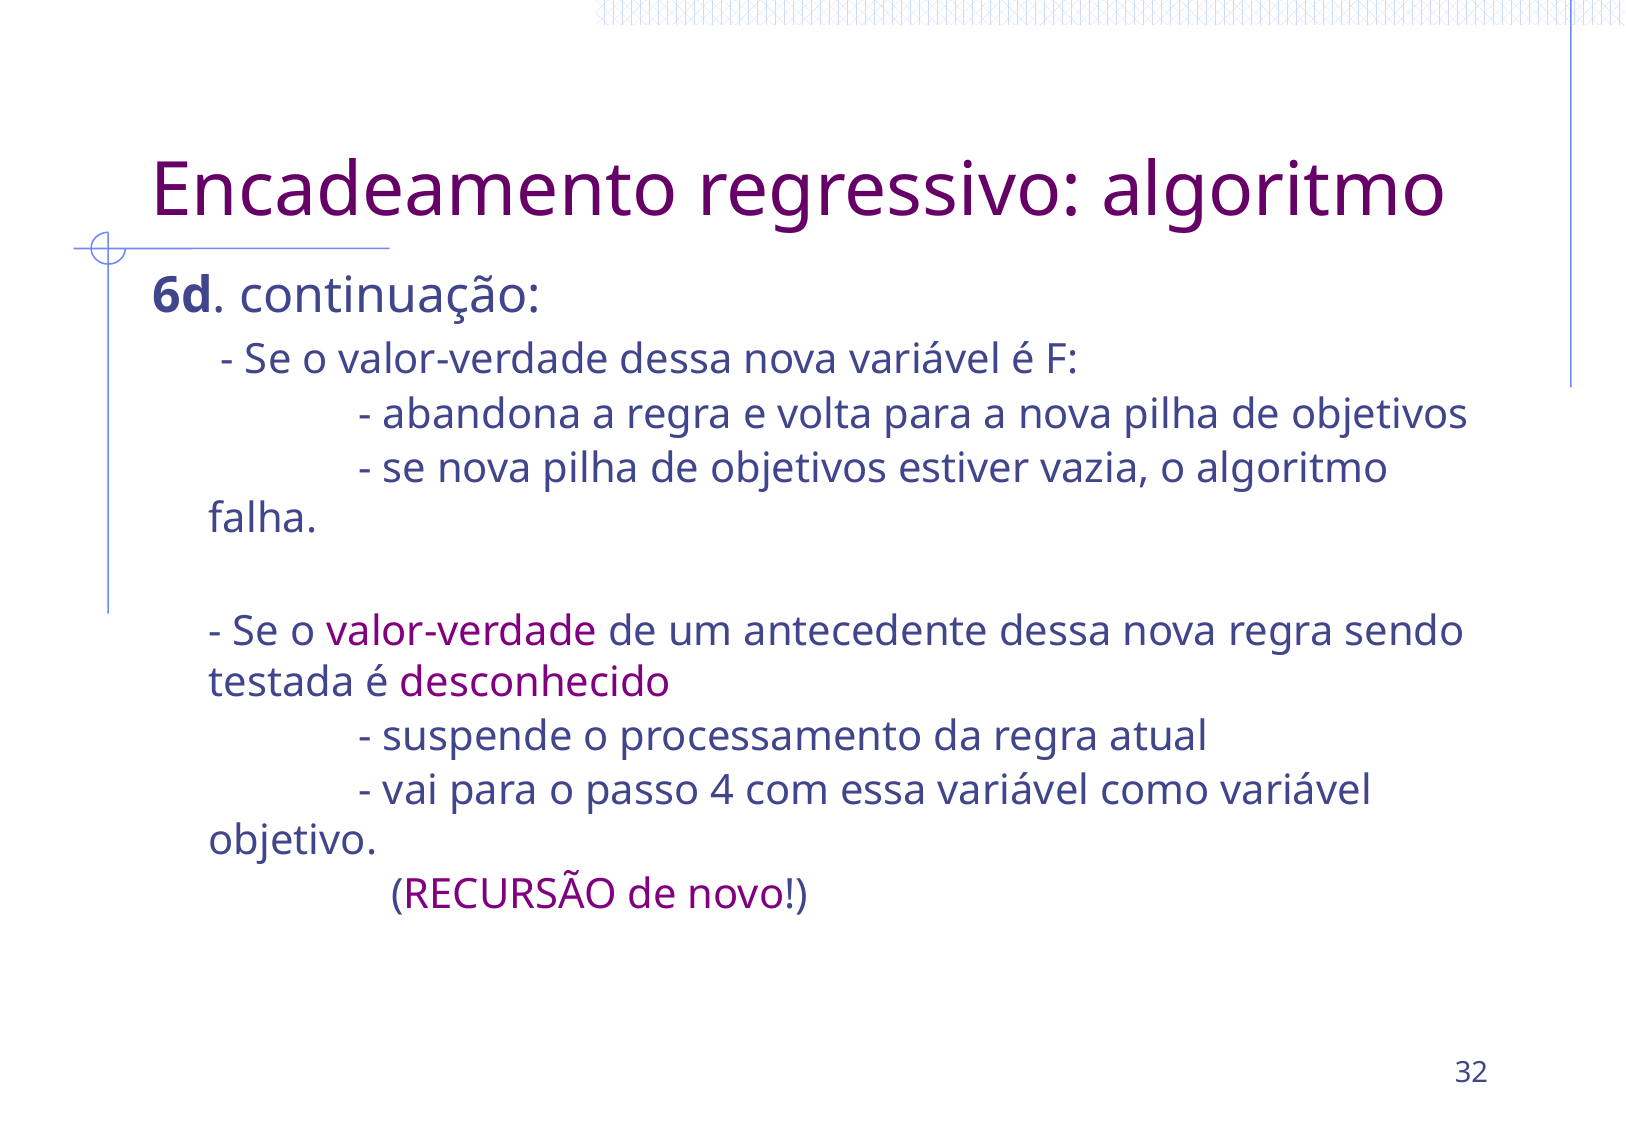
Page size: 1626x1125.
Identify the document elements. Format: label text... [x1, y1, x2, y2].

list 6d. continuação: - Se o valor-verdade dessa nova variável é F: - abandona a regra e volta para a nova pilha de objetivos - se nova pilha de objetivos estiver vazia, o algoritmo falha. - Se o valor-verdade de um antecedente dessa nova regra sendo testada é desconhecido - suspende o processamento da regra atual - vai para o passo 4 com essa variável como variável objetivo. (RECURSÃO de novo!) [137, 266, 1519, 1059]
text_box 32 [1164, 1059, 1504, 1100]
title Encadeamento regressivo: algoritmo [108, 49, 1490, 238]
